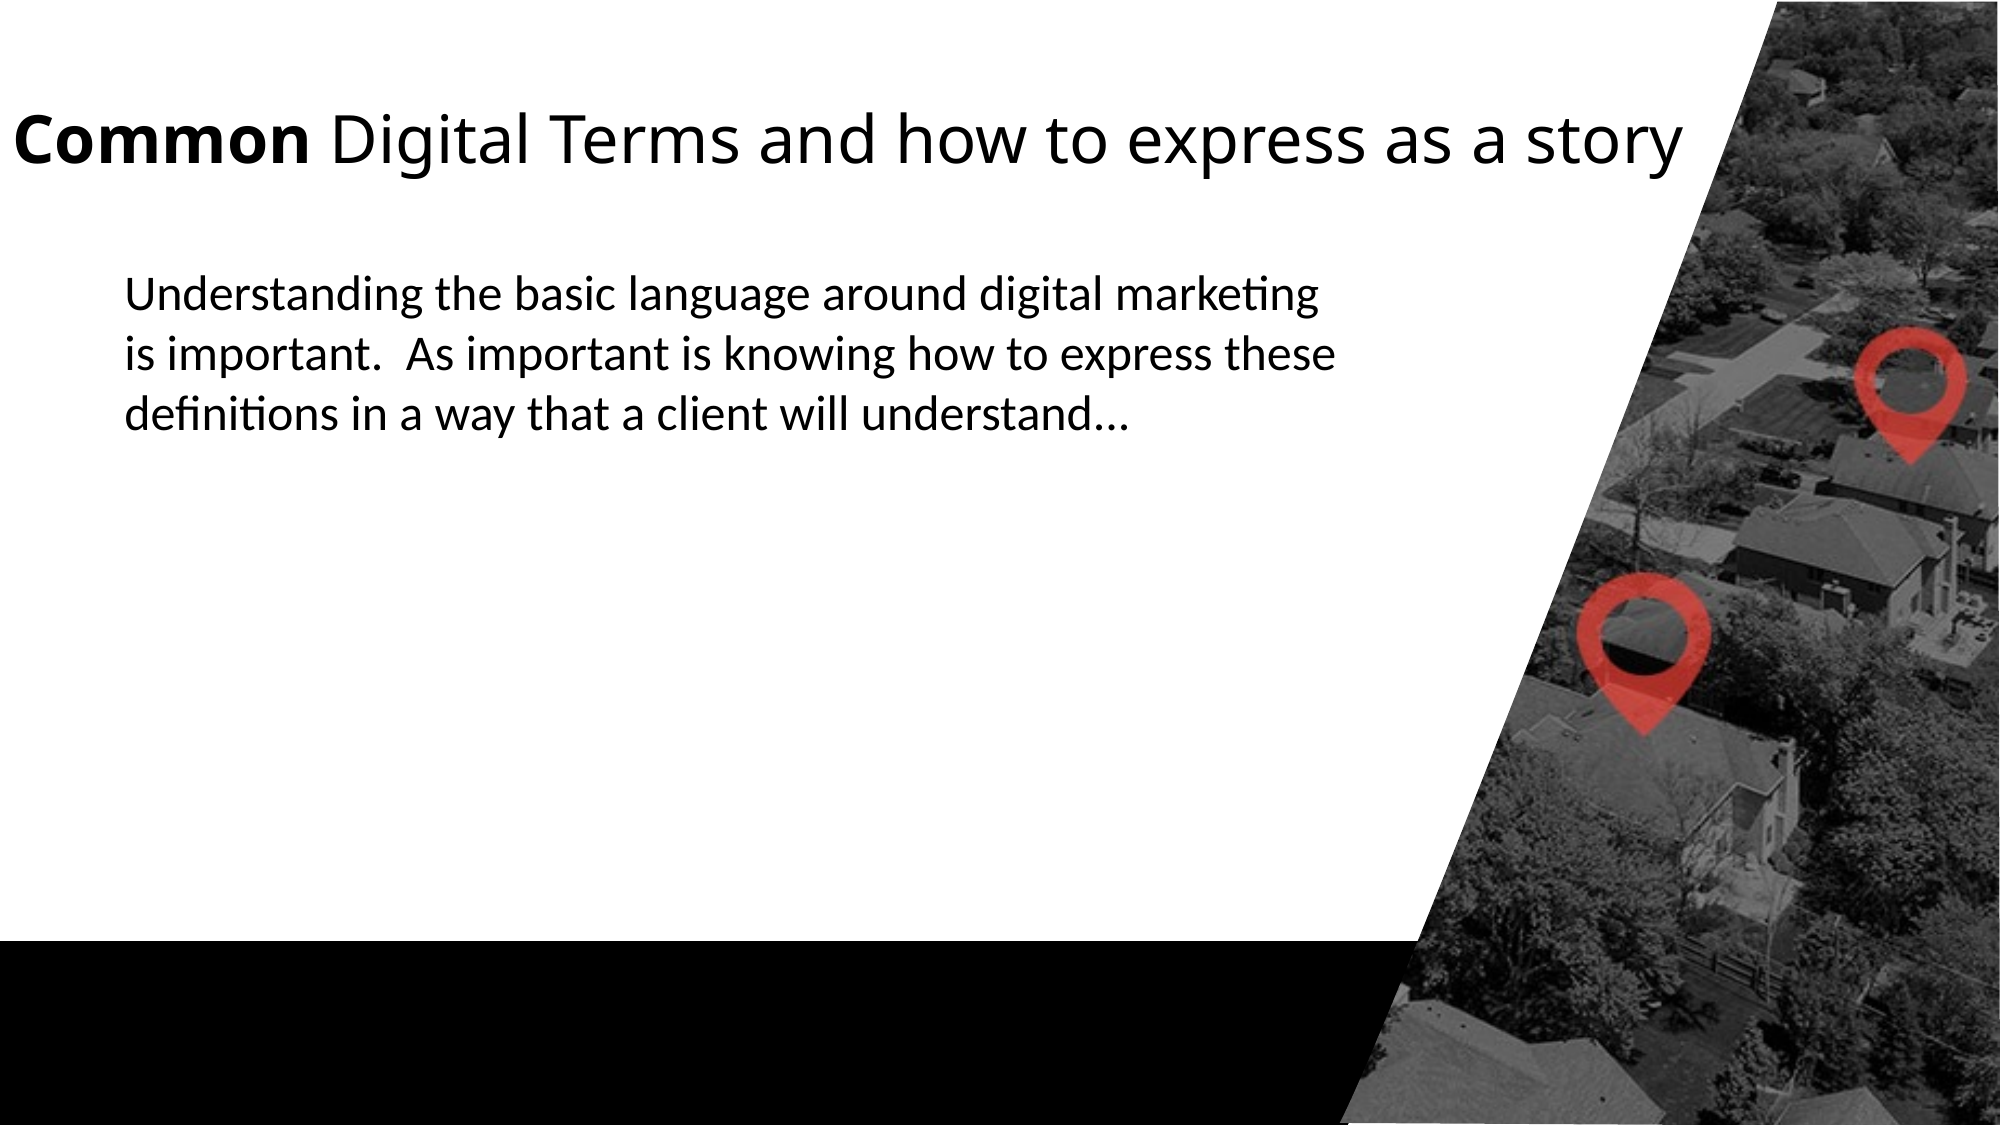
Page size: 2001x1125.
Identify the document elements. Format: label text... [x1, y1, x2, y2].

text_box Understanding the basic language around digital marketing is important. As important is knowing how to express these definitions in a way that a client will understand... [109, 253, 1339, 449]
text_box Common Digital Terms and how to express as a story [0, 89, 1339, 185]
picture [1339, 1, 2000, 1125]
